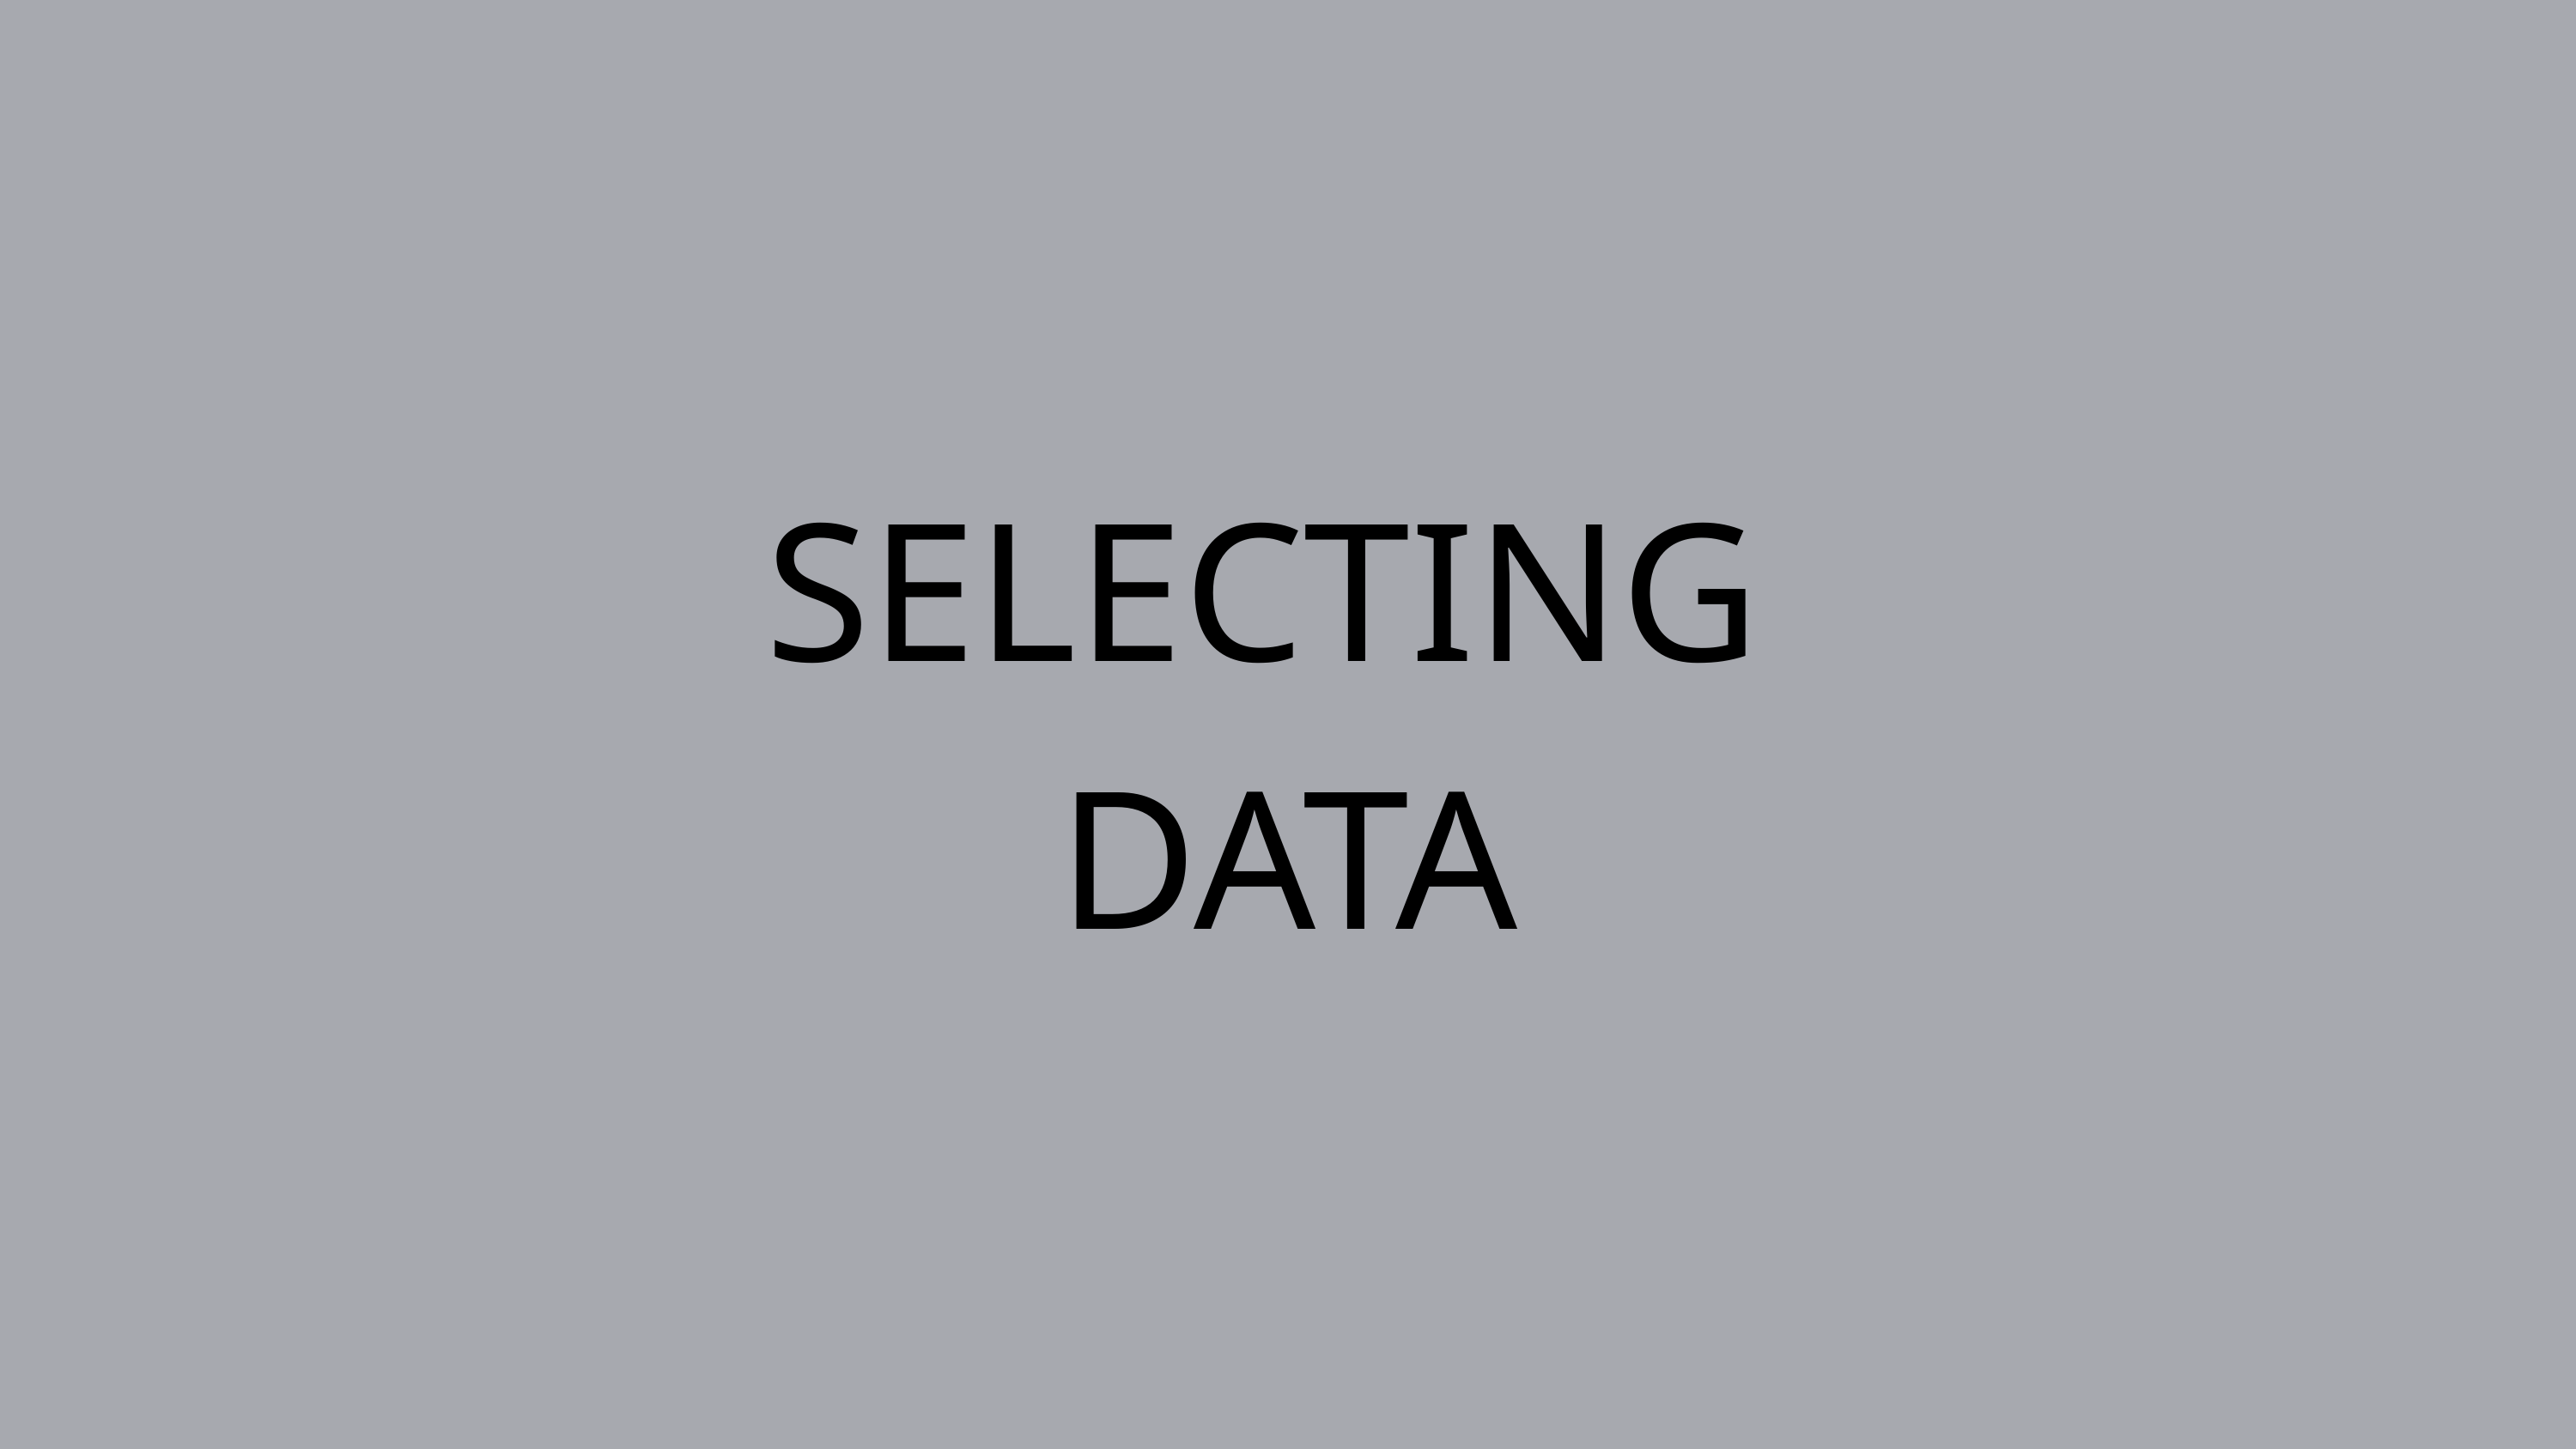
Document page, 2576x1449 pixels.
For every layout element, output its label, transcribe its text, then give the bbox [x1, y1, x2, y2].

text_box SELECTING DATA [66, 432, 2510, 968]
